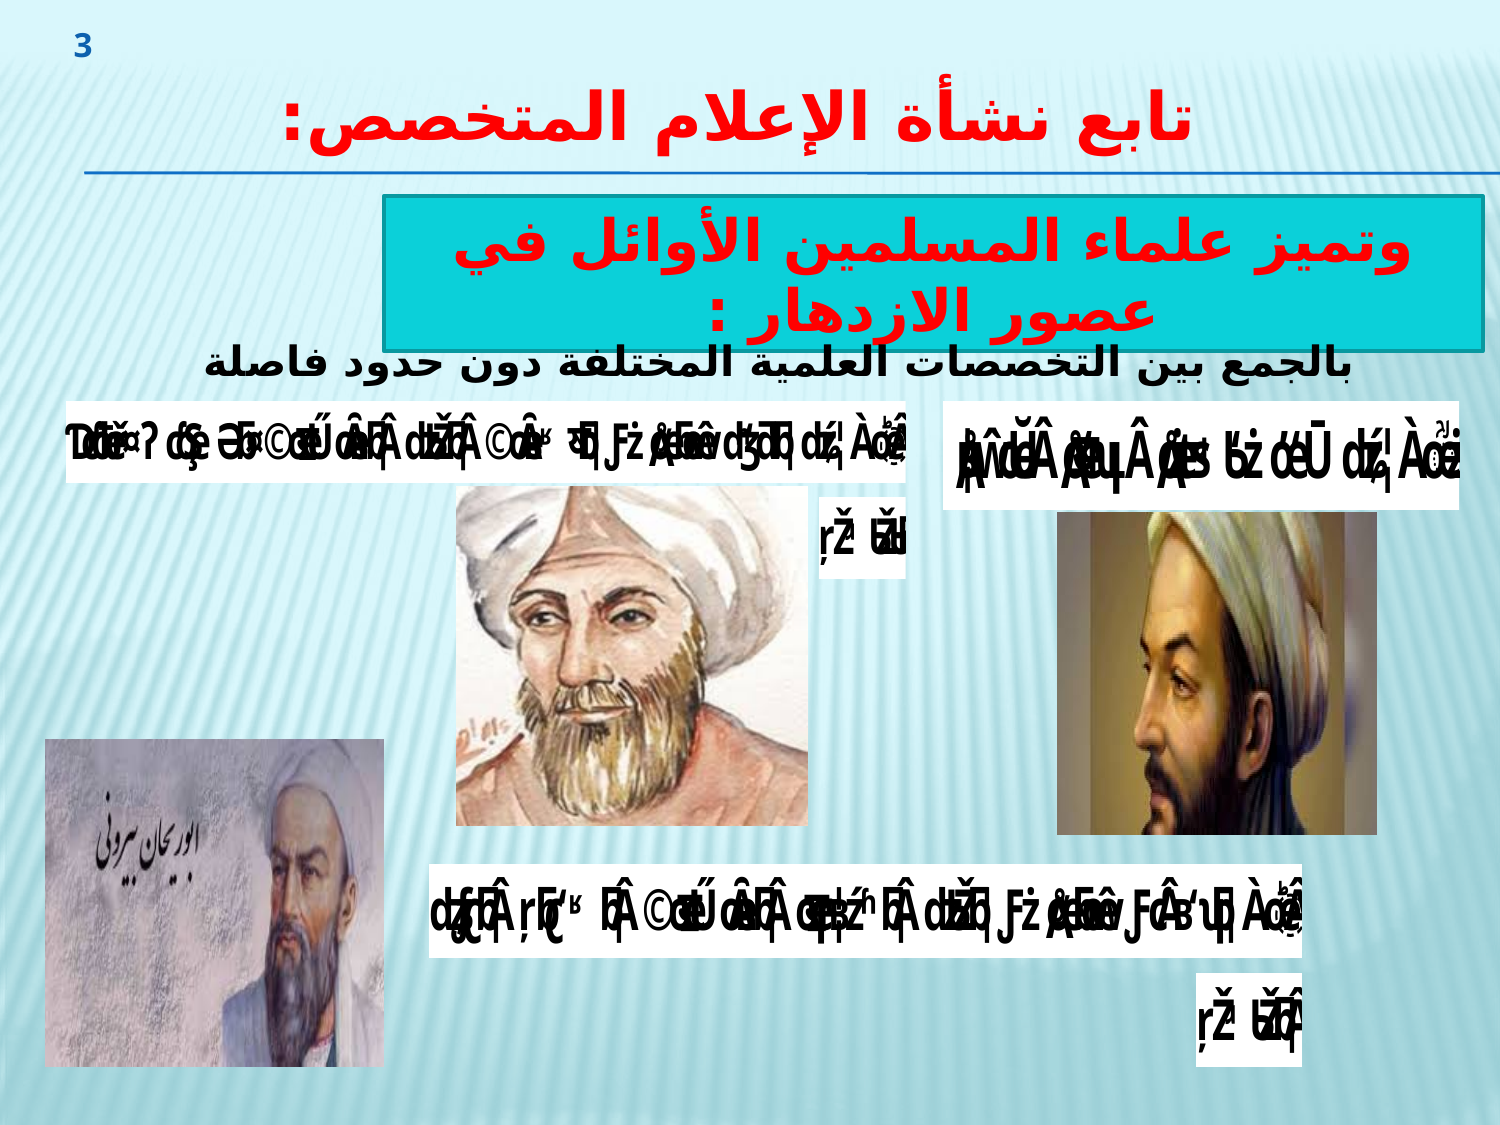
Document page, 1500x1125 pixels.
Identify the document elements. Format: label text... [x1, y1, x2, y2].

slide_number 3 [0, 16, 108, 57]
text_box بالجمع بين التخصصات العلمية المختلفة دون حدود فاصلة [159, 302, 1400, 393]
text_box تابع نشأة الإعلام المتخصص: [76, 66, 1400, 161]
picture [45, 739, 385, 1067]
picture [321, 863, 1303, 1120]
picture [1, 400, 1460, 836]
text_box وتميز علماء المسلمين الأوائل في عصور الازدهار : [382, 194, 1485, 353]
